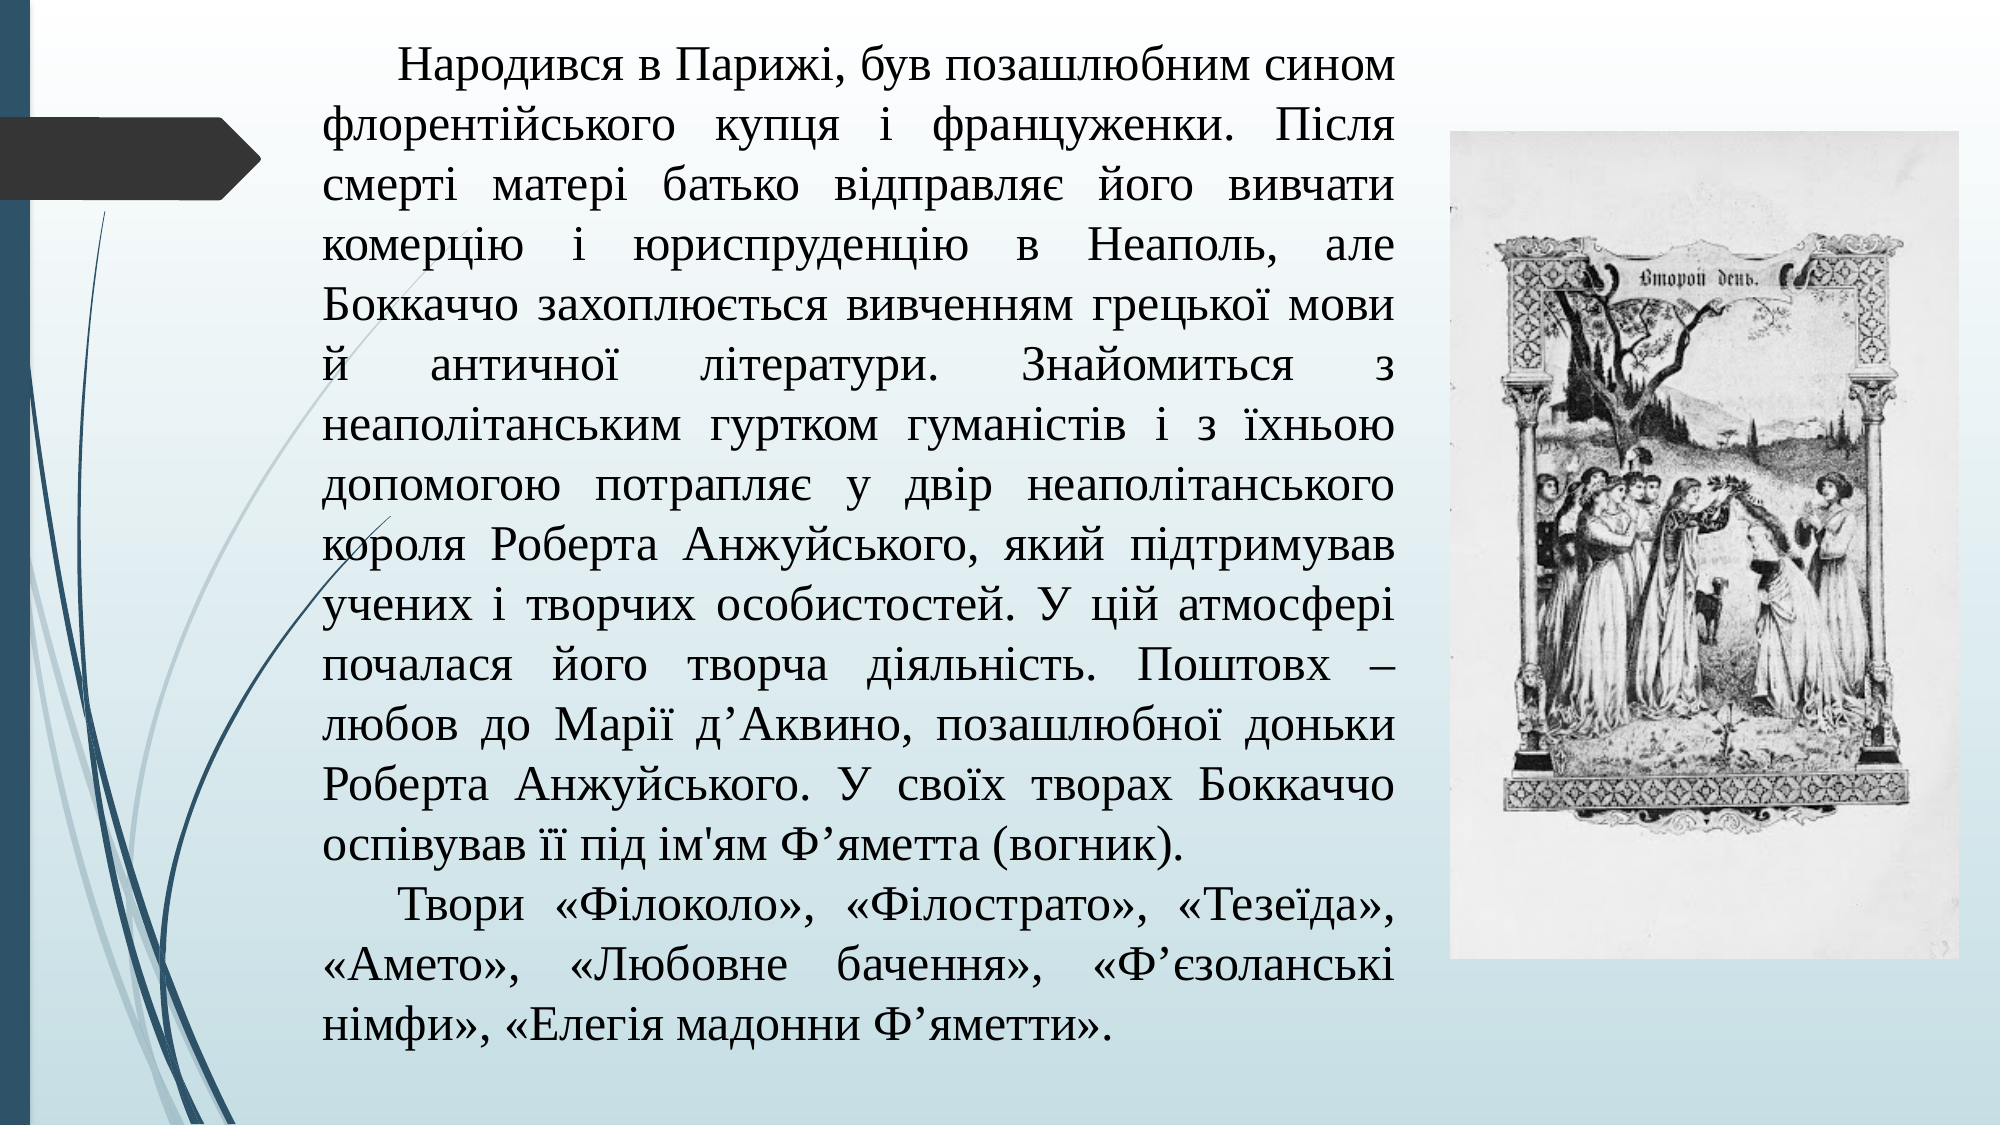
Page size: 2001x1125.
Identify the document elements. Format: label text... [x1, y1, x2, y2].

text_box Народився в Парижі, був позашлюбним сином флорентійського купця і француженки. Після смерті матері батько відправляє його вивчати комерцію і юриспруденцію в Неаполь, але Боккаччо захоплюється вивченням грецької мови й античної літератури. Знайомиться з неаполітанським гуртком гуманістів і з їхньою допомогою потрапляє у двір неаполітанського короля Роберта Анжуйського, який підтримував учених і творчих особистостей. У цій атмосфері почалася його творча діяльність. Поштовх – любов до Марії д’Аквино, позашлюбної доньки Роберта Анжуйського. У своїх творах Боккаччо оспівував її під ім'ям Ф’яметта (вогник). Твори «Філоколо», «Філострато», «Тезеїда», «Амето», «Любовне бачення», «Ф’єзоланські німфи», «Елегія мадонни Ф’яметти». [307, 22, 1411, 1058]
picture [1450, 131, 1959, 960]
